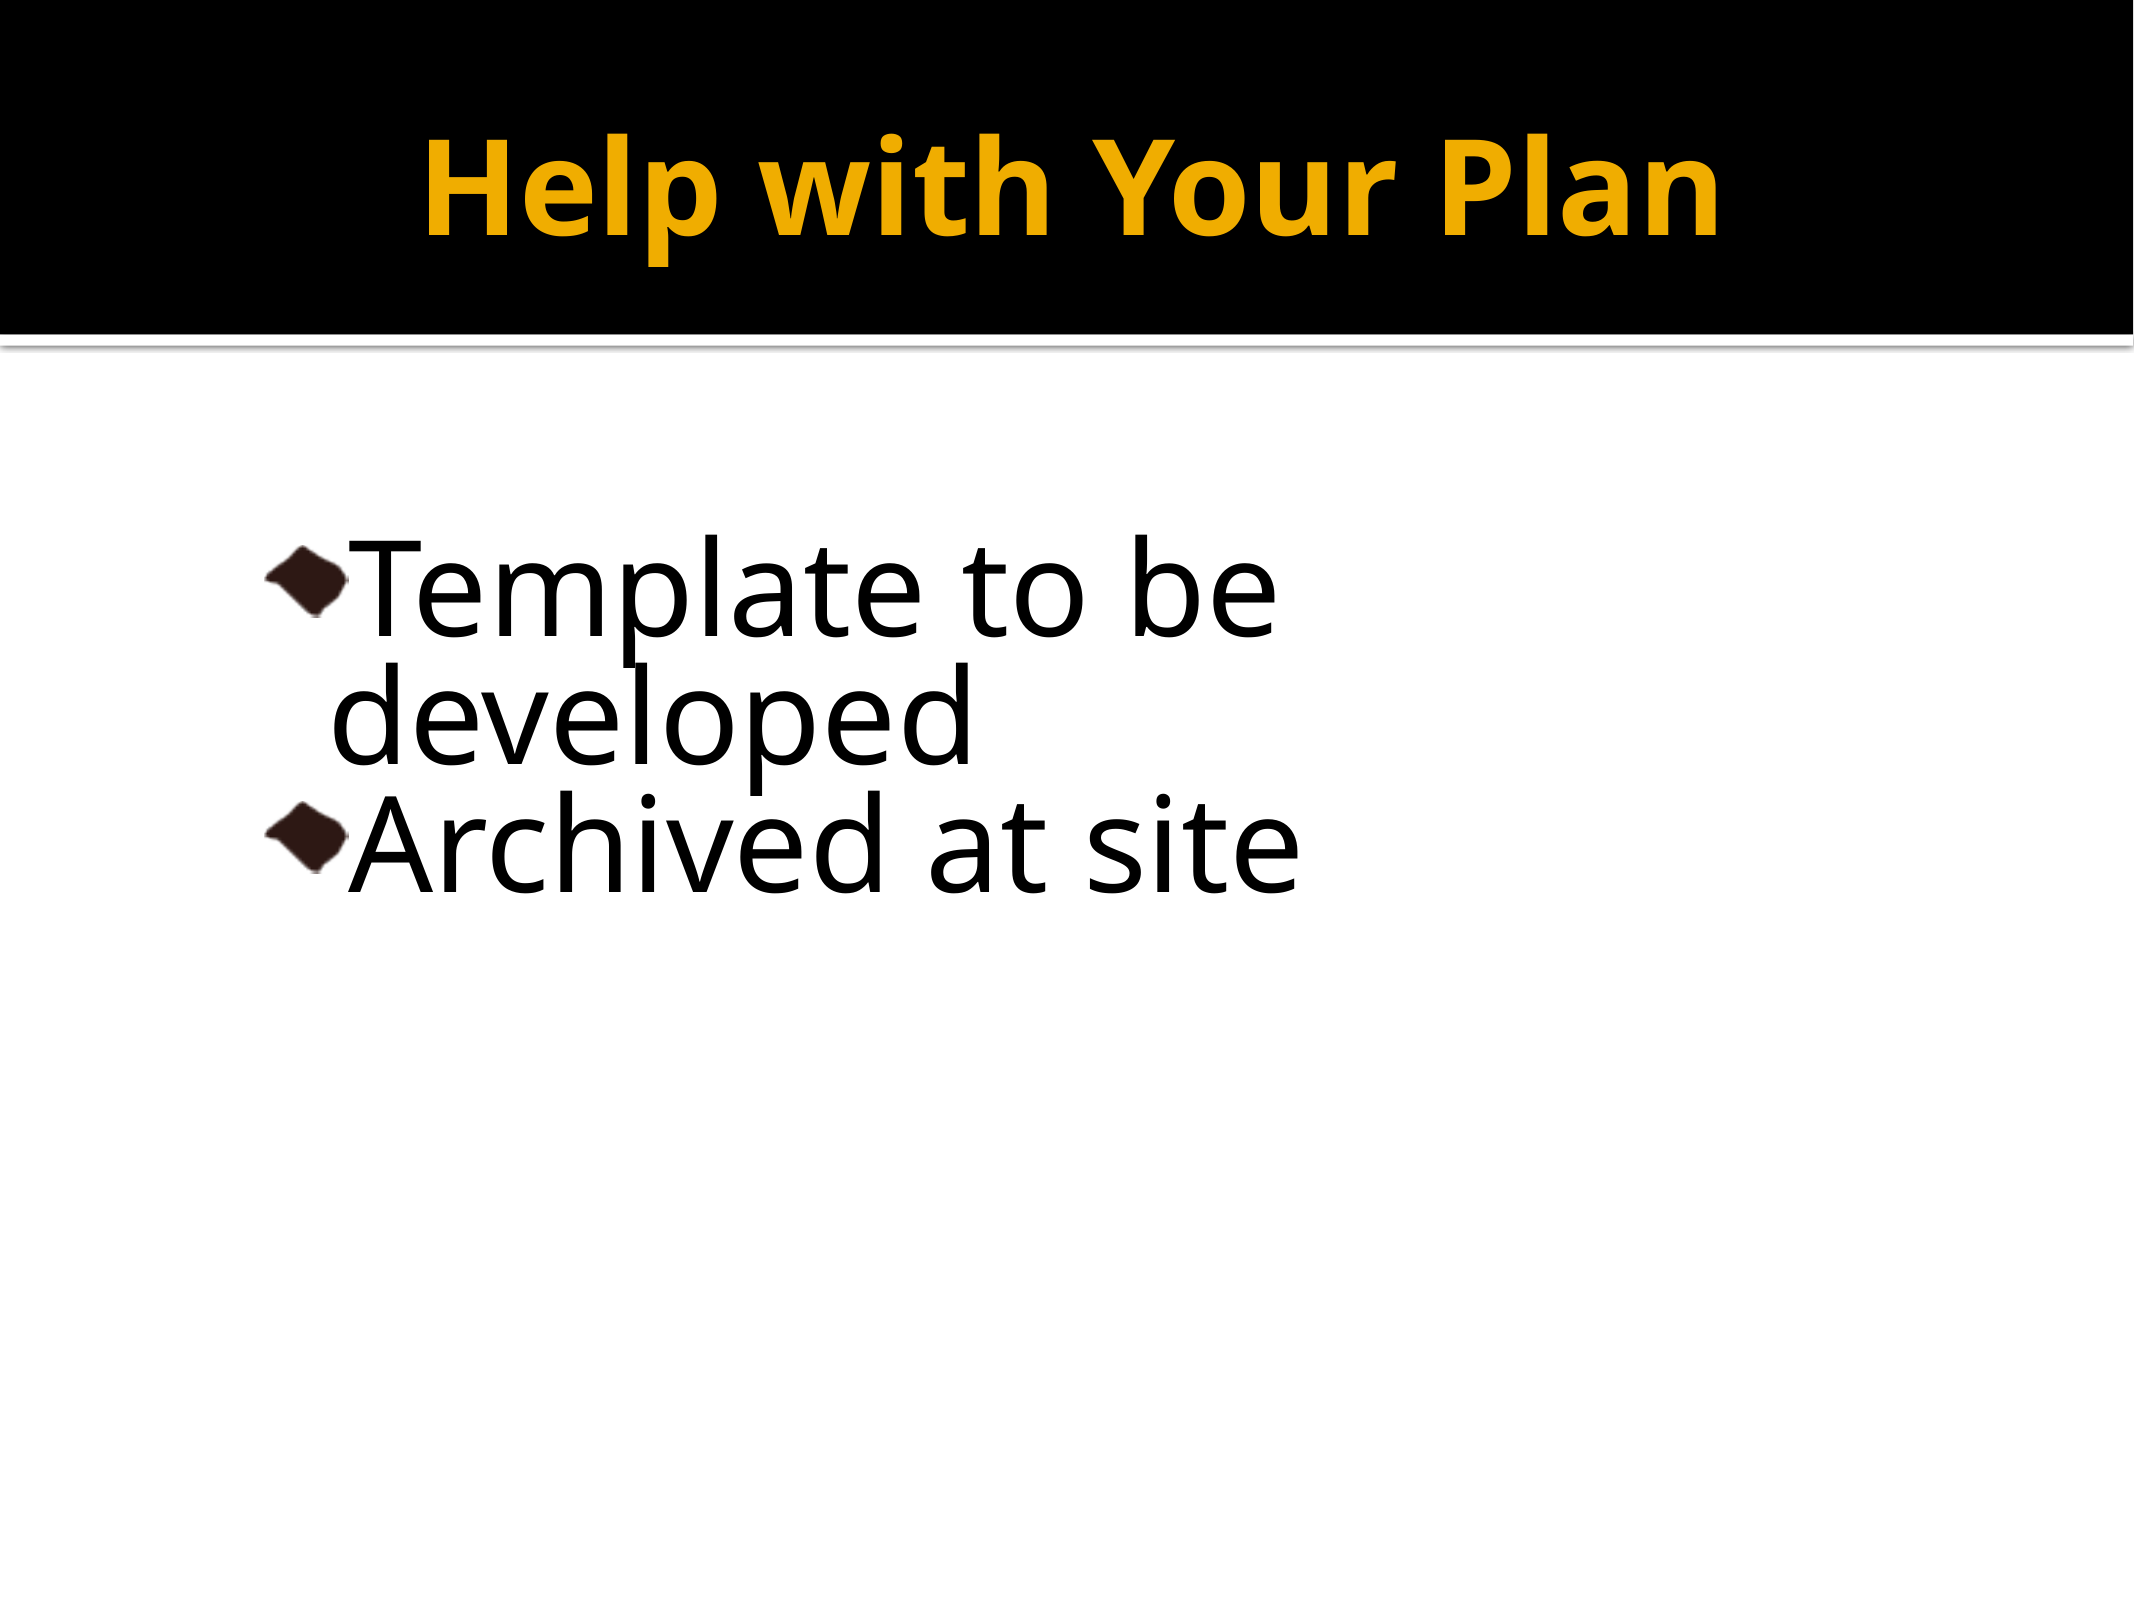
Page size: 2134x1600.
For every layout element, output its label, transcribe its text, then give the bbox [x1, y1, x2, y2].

picture [264, 801, 349, 874]
title Help with Your Plan [106, 36, 2027, 329]
picture [264, 545, 349, 618]
list Template to be developed Archived at site [208, 512, 1925, 1438]
